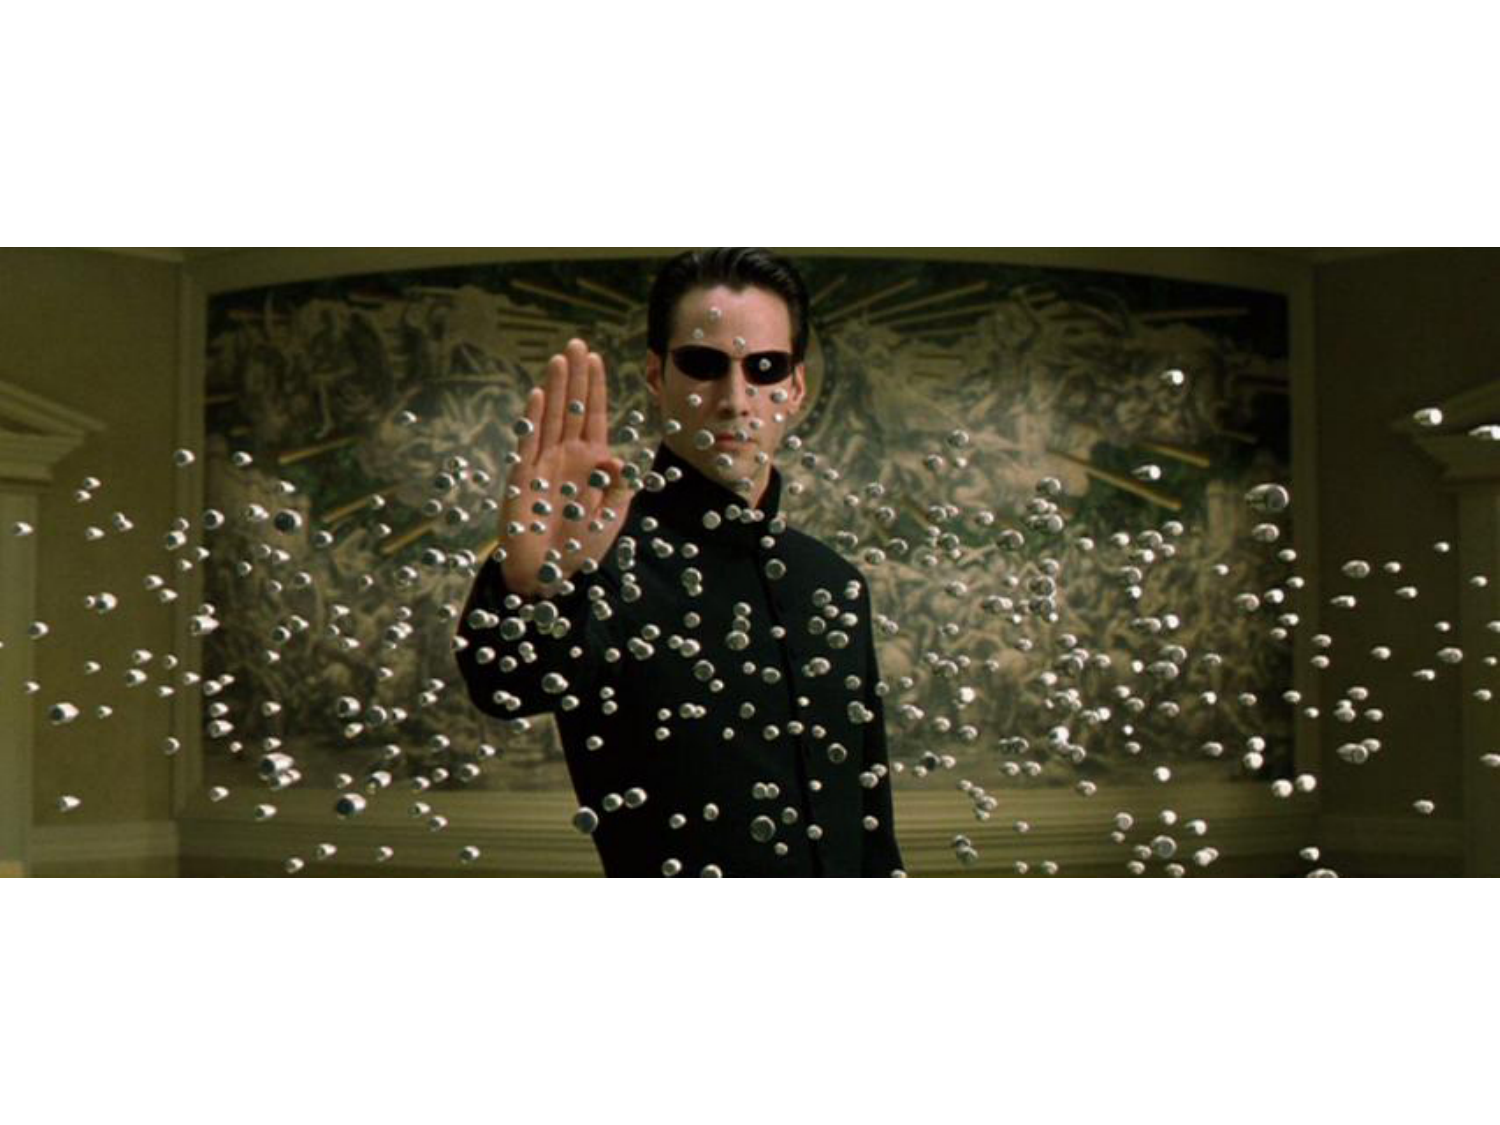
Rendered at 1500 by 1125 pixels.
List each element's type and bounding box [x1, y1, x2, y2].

picture [0, 247, 1500, 878]
